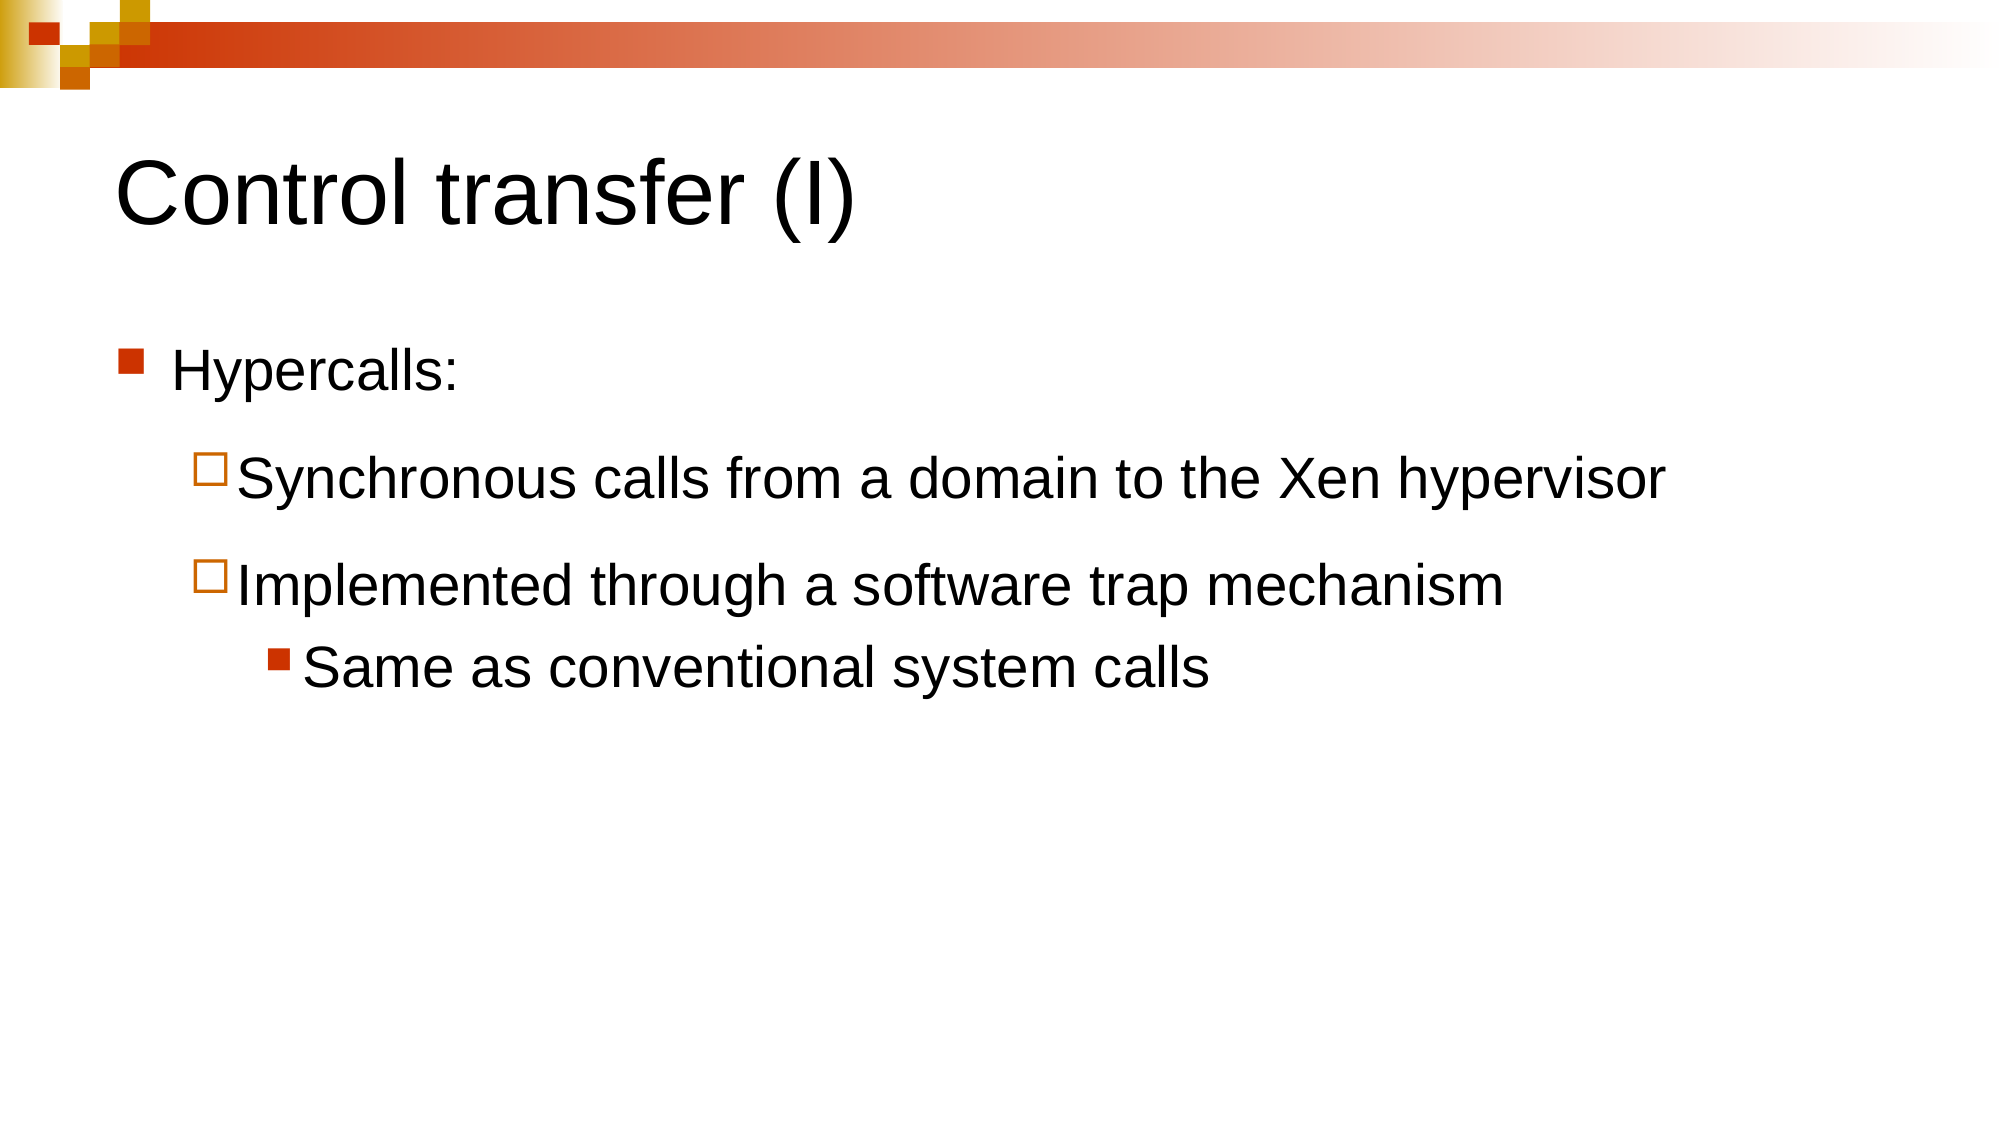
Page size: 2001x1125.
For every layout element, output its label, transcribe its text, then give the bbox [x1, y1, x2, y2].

title Control transfer (I) [99, 75, 1900, 300]
list Hypercalls: Synchronous calls from a domain to the Xen hypervisor Implemented through a software trap mechanism Same as conventional system calls [99, 324, 1900, 963]
